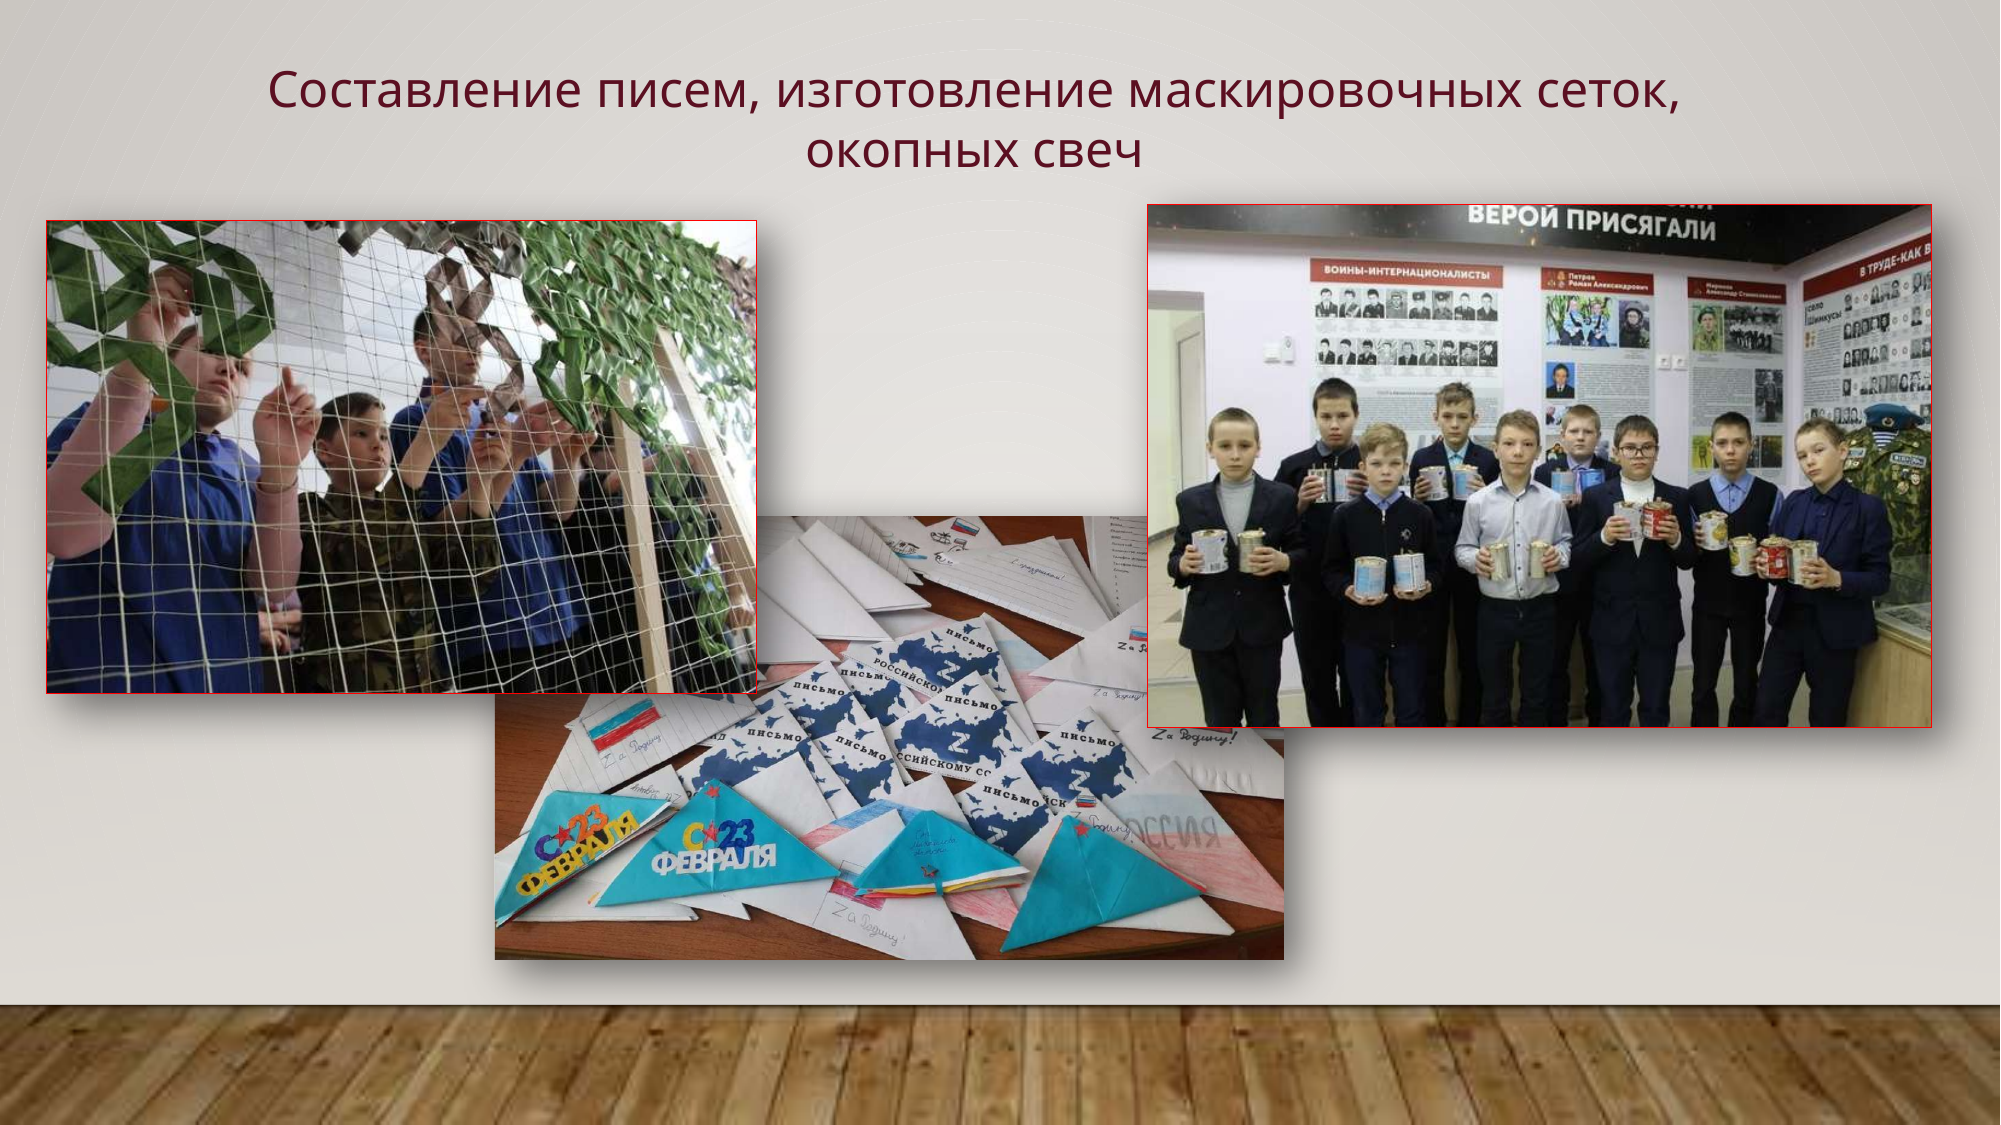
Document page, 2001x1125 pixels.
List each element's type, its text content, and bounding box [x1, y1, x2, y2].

picture [0, 203, 2000, 1125]
text_box Составление писем, изготовление маскировочных сеток, окопных свеч [180, 49, 1770, 185]
